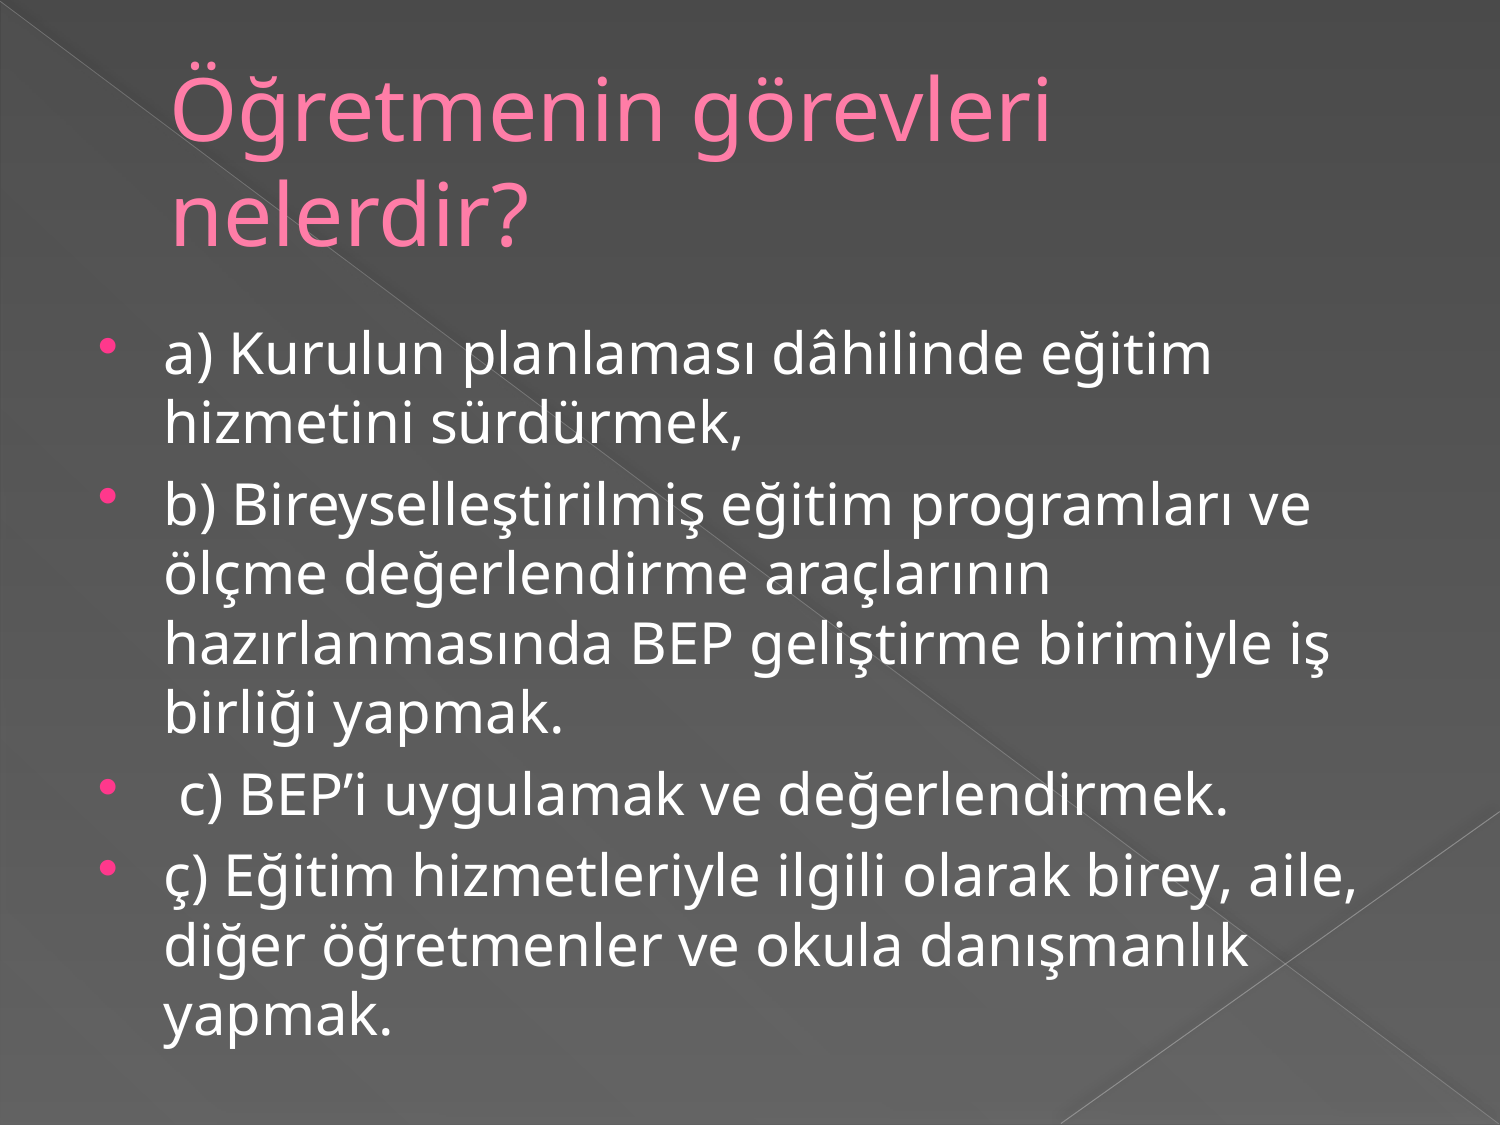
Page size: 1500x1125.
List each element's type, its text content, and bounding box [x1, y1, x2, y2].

list a) Kurulun planlaması dâhilinde eğitim hizmetini sürdürmek, b) Bireyselleştirilmiş eğitim programları ve ölçme değerlendirme araçlarının hazırlanmasında BEP geliştirme birimiyle iş birliği yapmak. c) BEP’i uygulamak ve değerlendirmek. ç) Eğitim hizmetleriyle ilgili olarak birey, aile, diğer öğretmenler ve okula danışmanlık yapmak. [75, 308, 1425, 1059]
title Öğretmenin görevleri nelerdir? [75, 43, 1425, 274]
